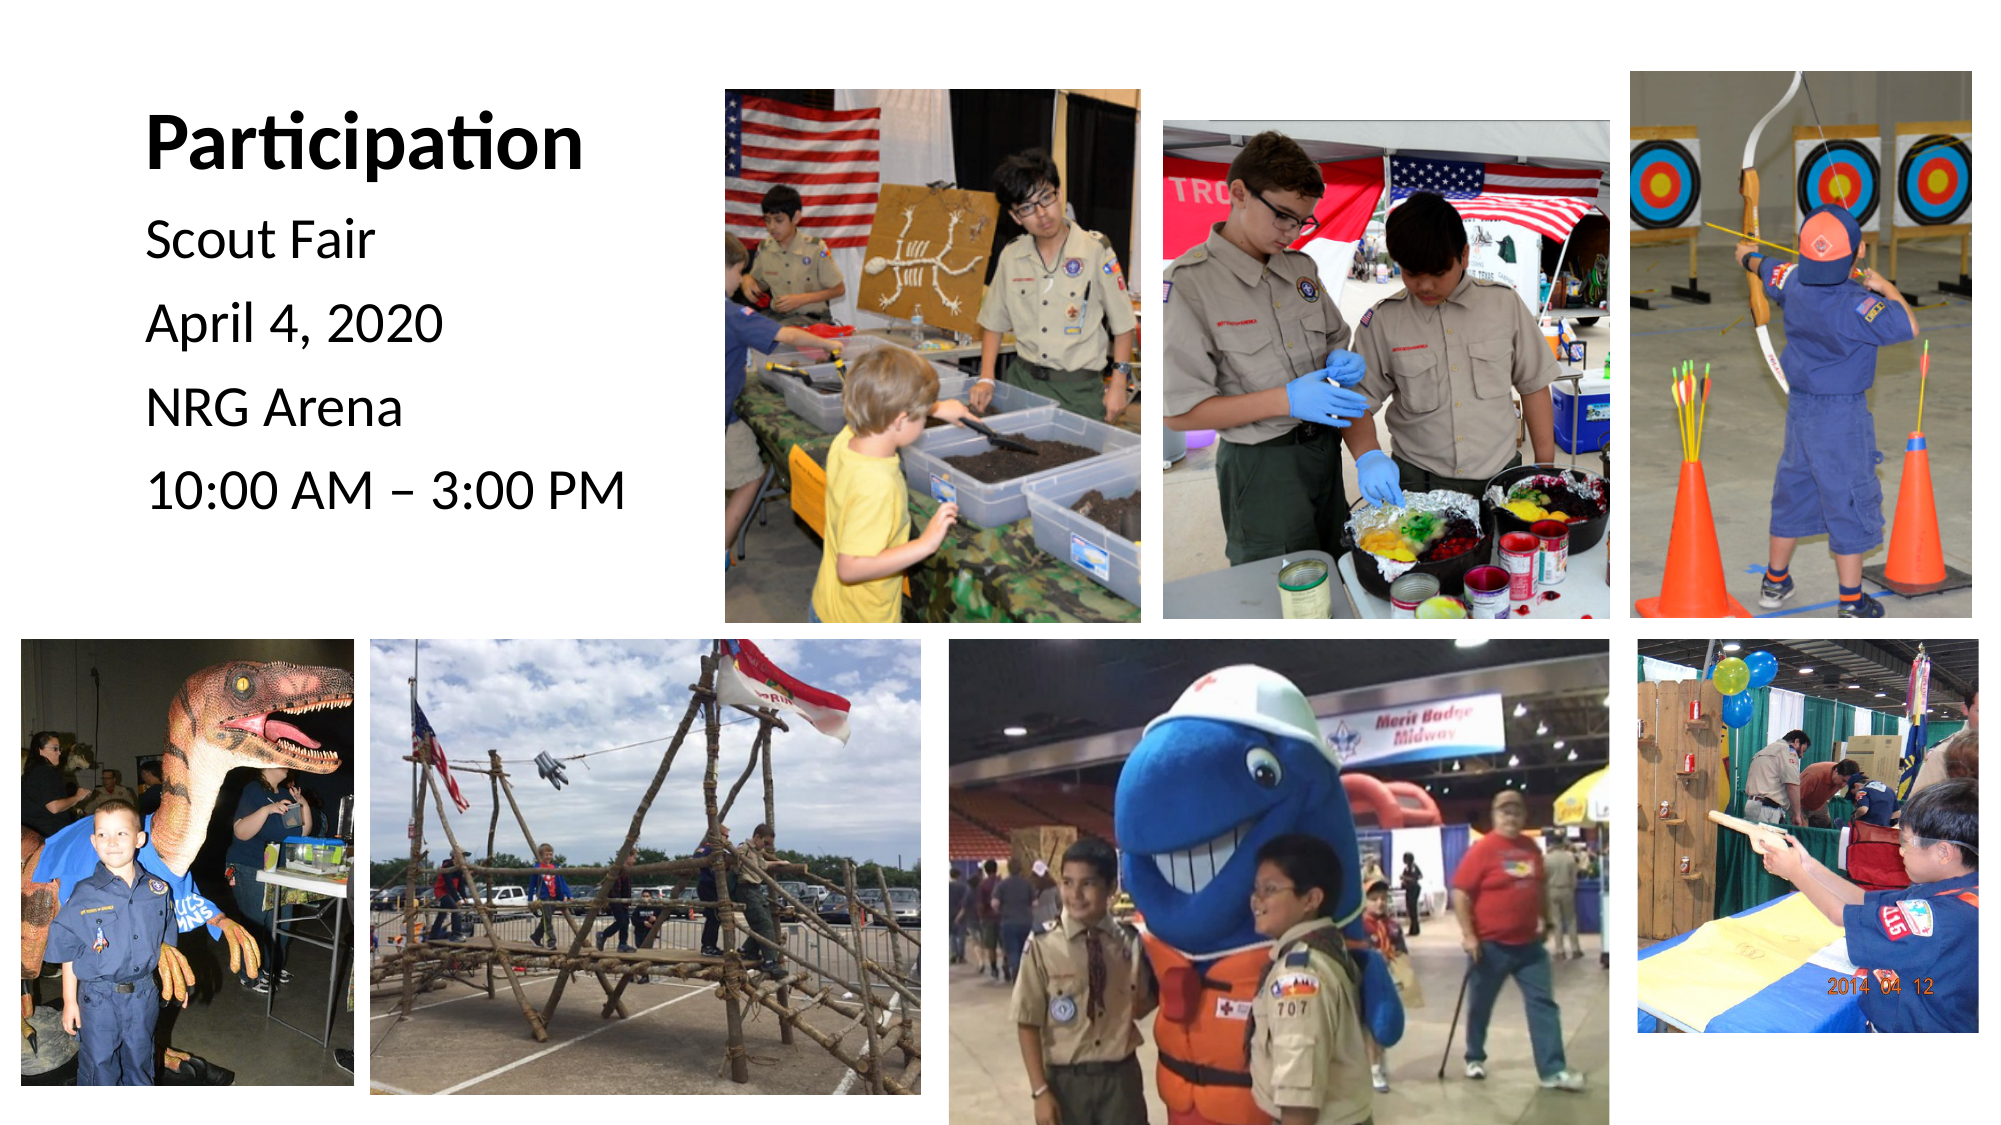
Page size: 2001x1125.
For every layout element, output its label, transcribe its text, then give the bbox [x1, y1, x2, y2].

picture [1637, 639, 1979, 1034]
picture [1163, 120, 1610, 619]
picture [948, 639, 1610, 1125]
list Participation Scout Fair April 4, 2020 NRG Arena 10:00 AM – 3:00 PM [130, 89, 652, 804]
picture [370, 639, 921, 1095]
picture [724, 89, 1141, 623]
picture [1630, 71, 1972, 618]
picture [21, 639, 355, 1086]
picture [1640, 161, 1682, 209]
